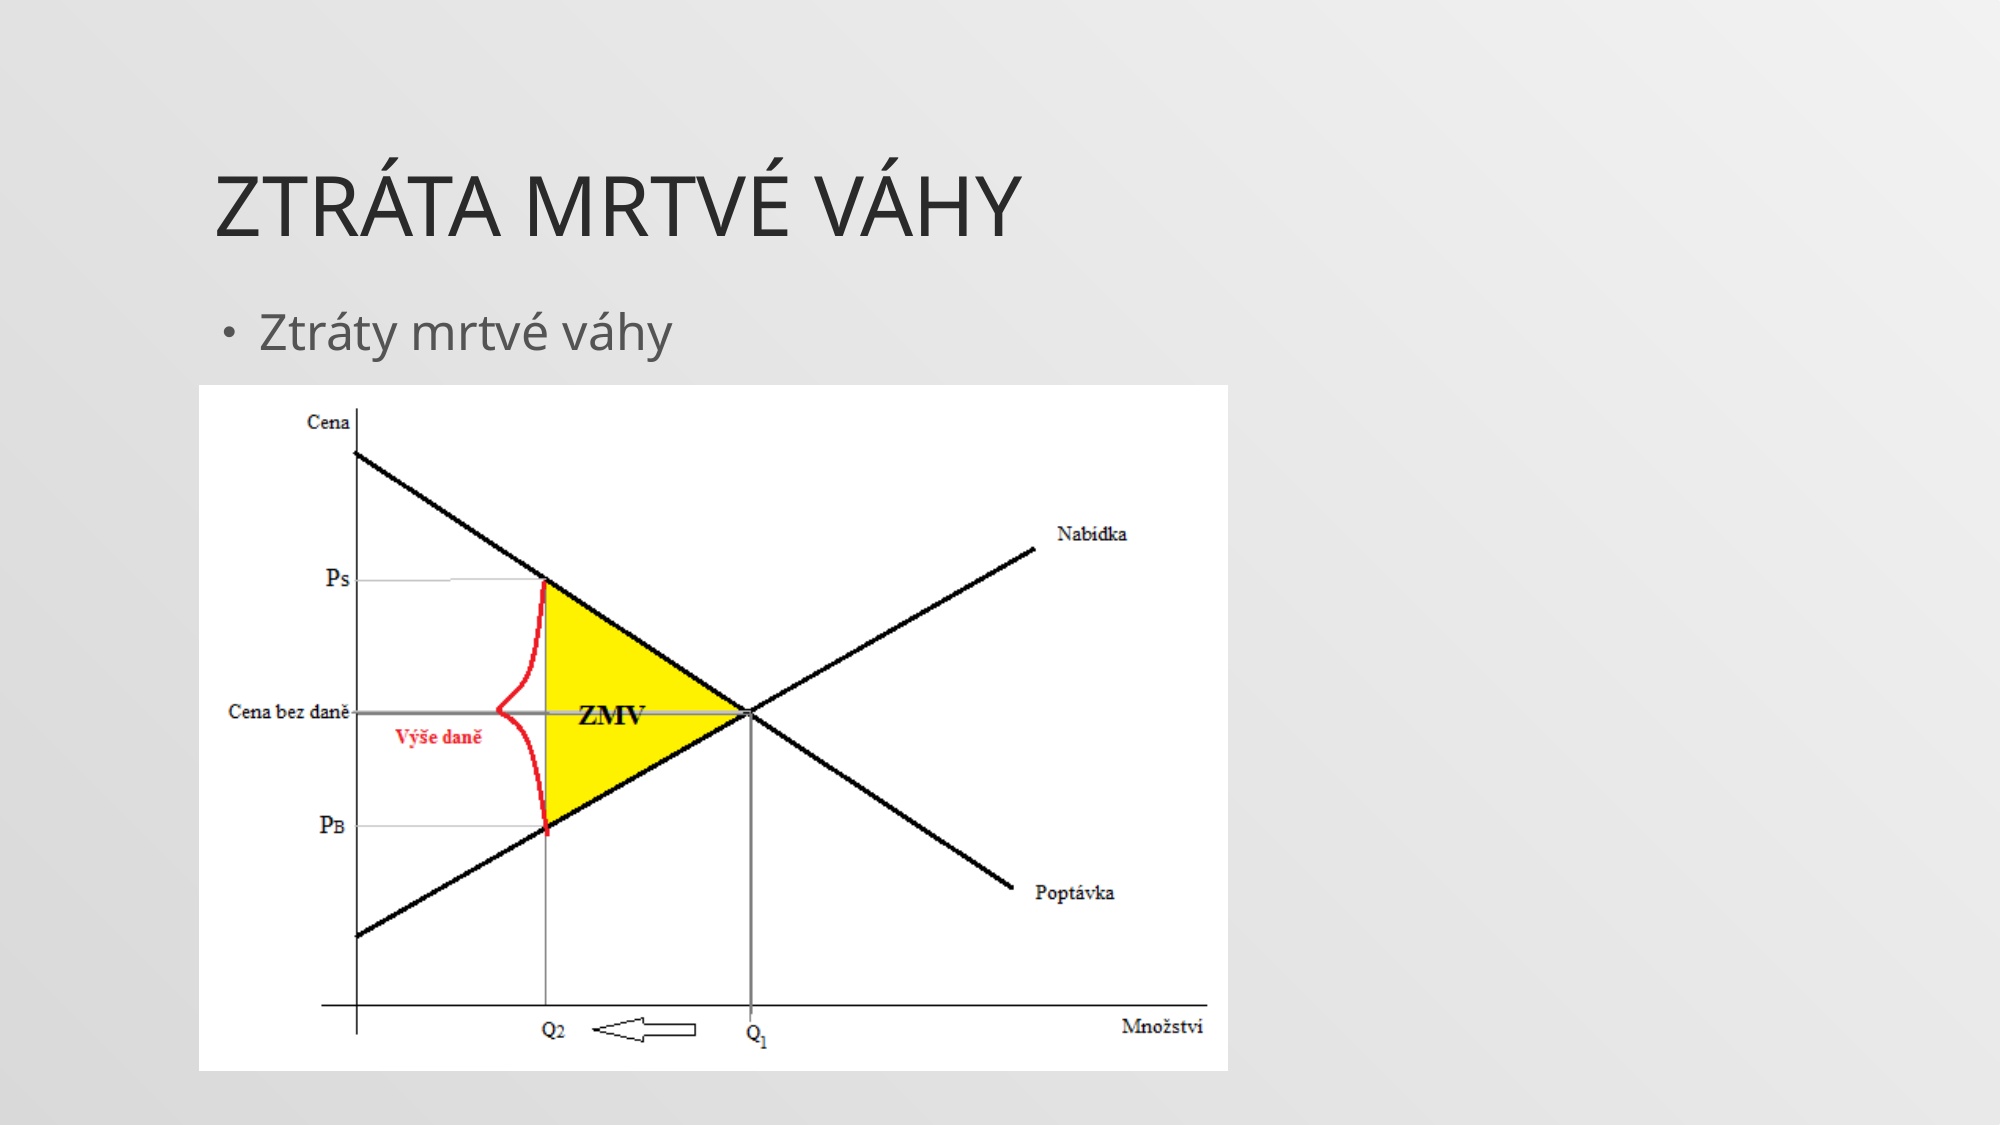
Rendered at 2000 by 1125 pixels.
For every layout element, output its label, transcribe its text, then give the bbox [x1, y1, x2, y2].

picture [199, 385, 1228, 1071]
list Ztráty mrtvé váhy [199, 299, 1800, 1013]
title Ztráta mrtvé váhy [199, 45, 1800, 263]
